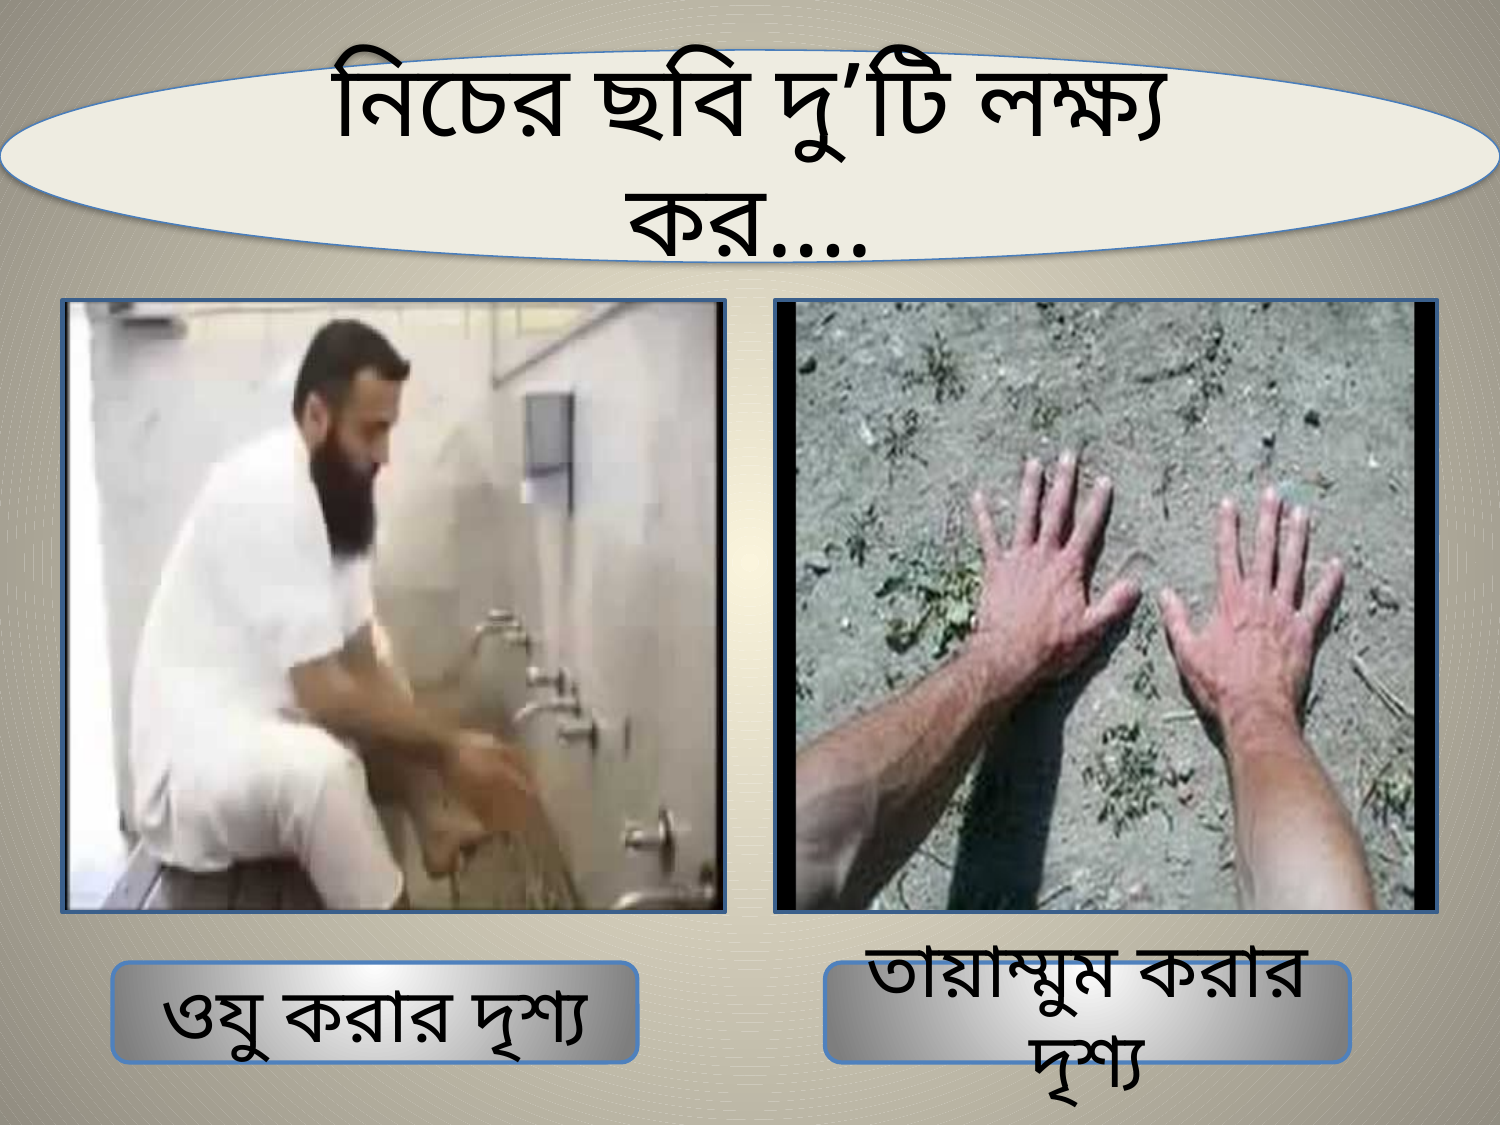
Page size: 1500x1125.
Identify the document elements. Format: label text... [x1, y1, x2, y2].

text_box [0, 49, 1500, 913]
text_box তায়াম্মুম করার দৃশ্য [822, 960, 1353, 1065]
text_box ওযু করার দৃশ্য [110, 960, 640, 1065]
